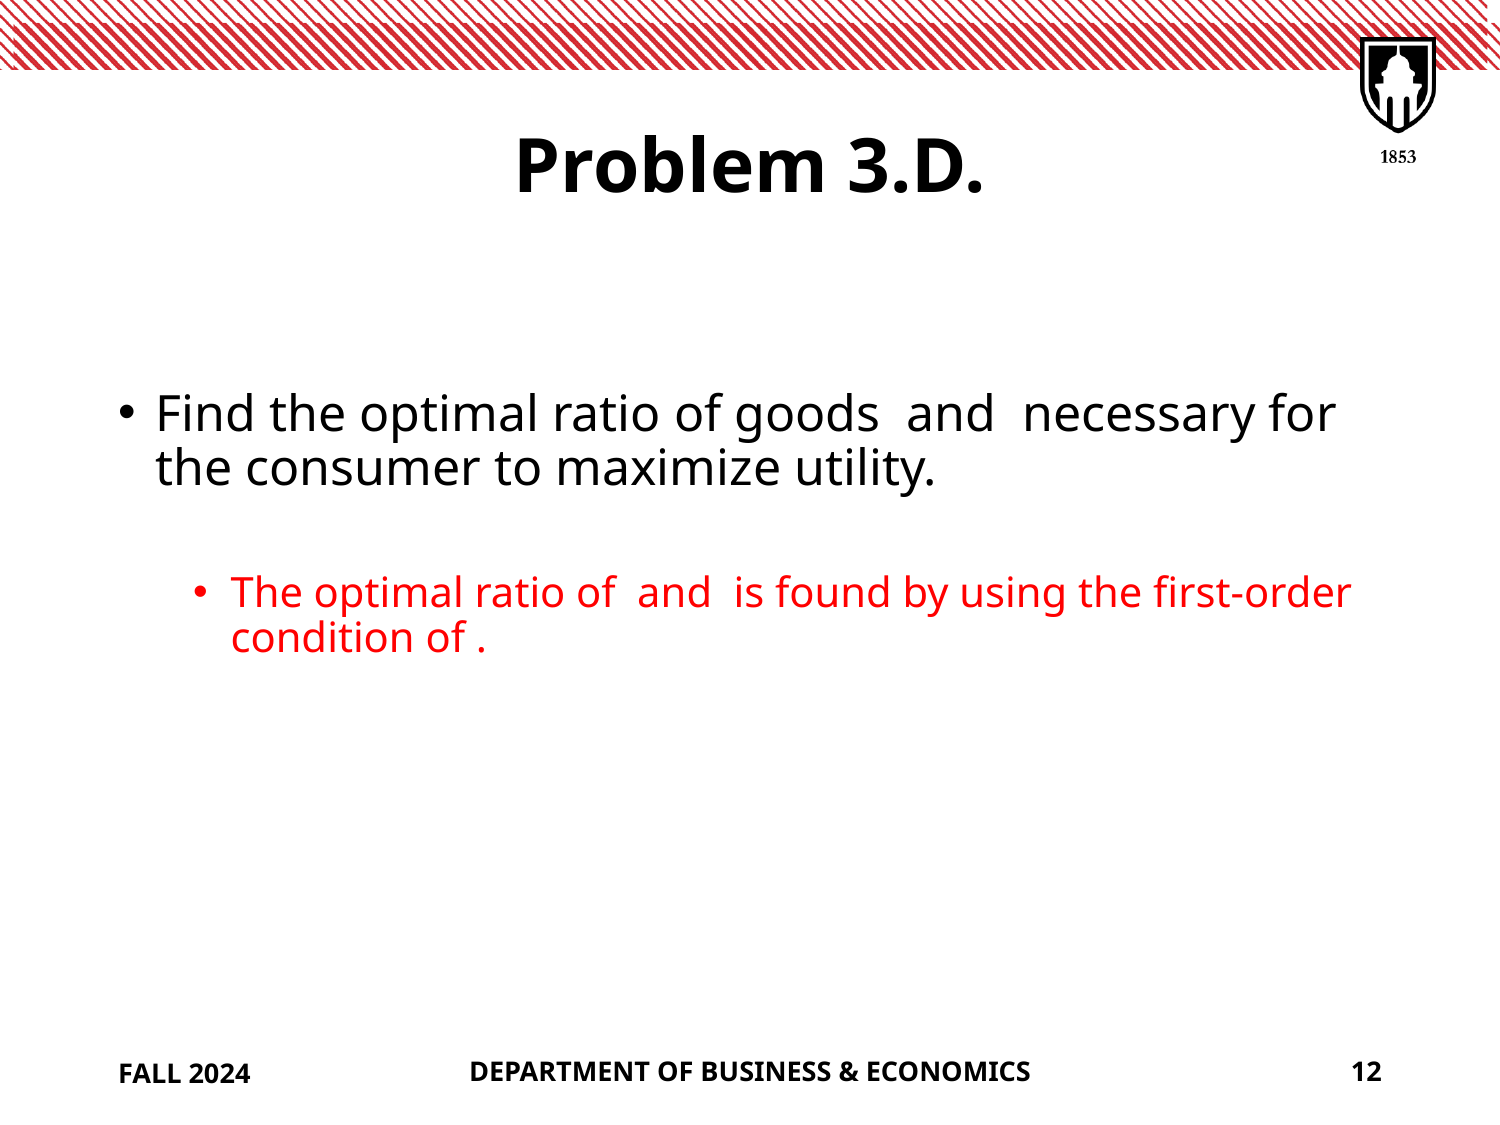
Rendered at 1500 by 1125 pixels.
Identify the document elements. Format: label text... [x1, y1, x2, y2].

picture [0, 0, 1500, 163]
footer DEPARTMENT OF BUSINESS & ECONOMICS [277, 1042, 1059, 1103]
title Problem 3.D. [103, 59, 1397, 278]
slide_number 12 [1059, 1042, 1397, 1103]
slide_number FALL 2024 [103, 1042, 277, 1103]
